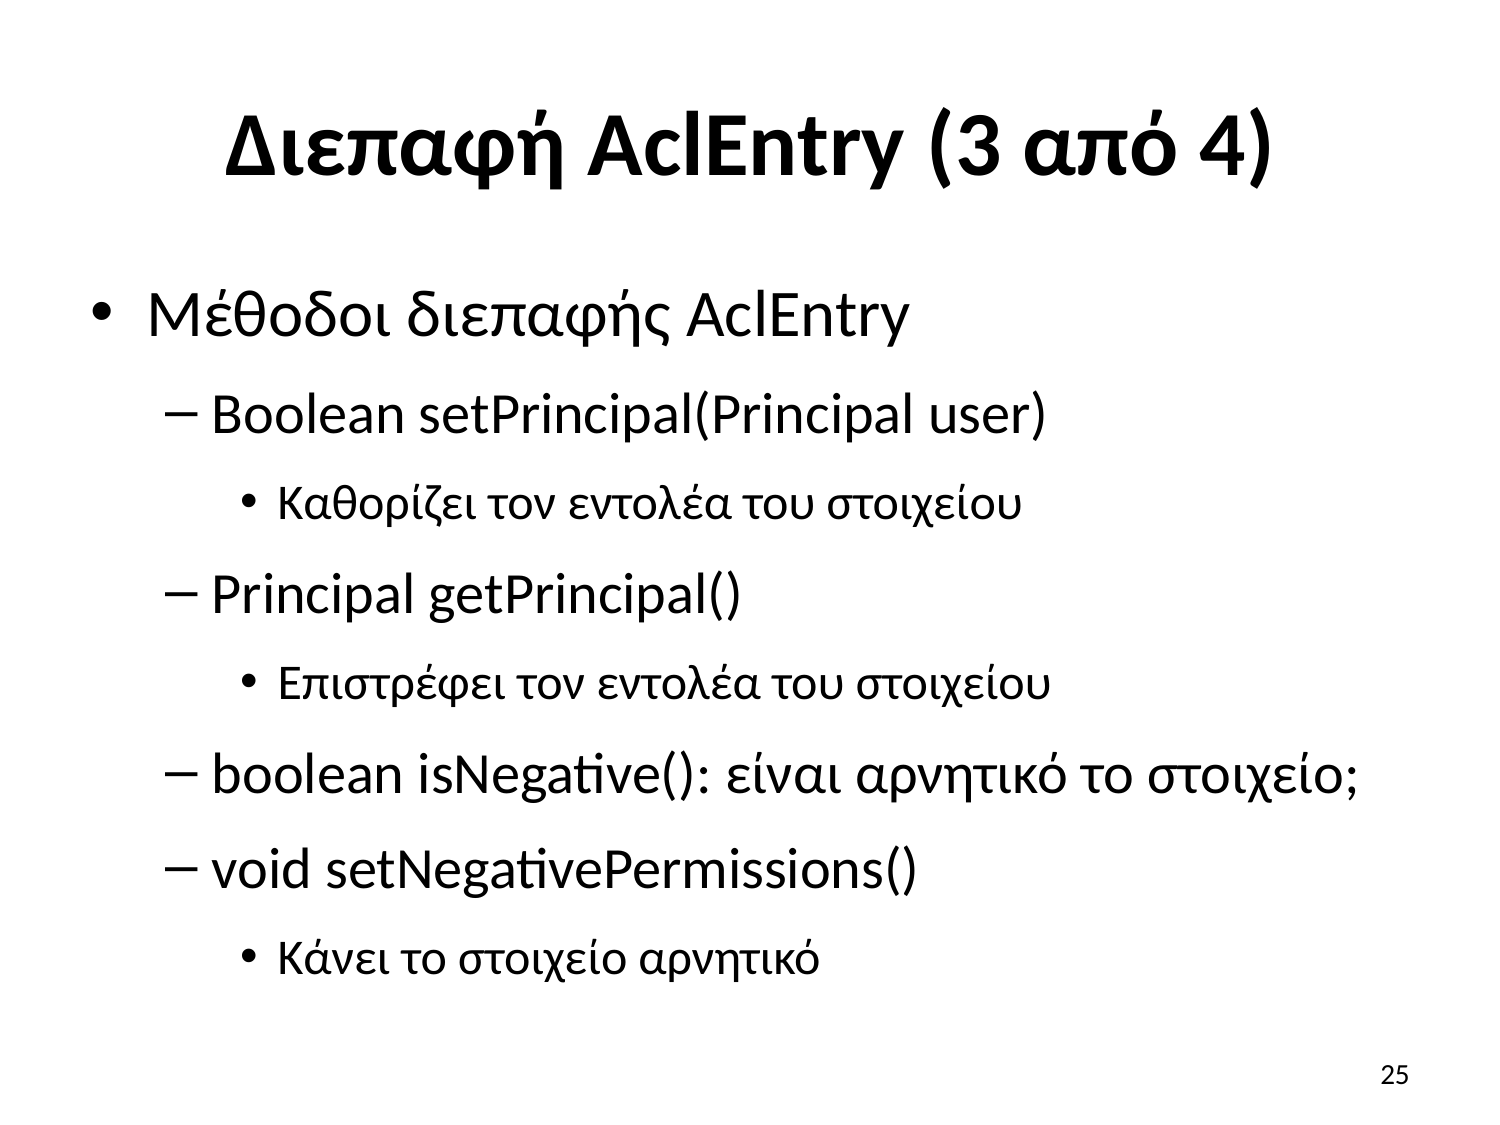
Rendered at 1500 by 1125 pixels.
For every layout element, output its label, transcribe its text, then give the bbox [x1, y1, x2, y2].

slide_number 25 [1074, 1042, 1425, 1103]
list Μέθοδοι διεπαφής AclEntry Boolean setPrincipal(Principal user) Καθορίζει τον εντολέα του στοιχείου Principal getPrincipal() Επιστρέφει τον εντολέα του στοιχείου boolean isNegative(): είναι αρνητικό το στοιχείο; void setNegativePermissions() Κάνει το στοιχείο αρνητικό [75, 262, 1425, 1005]
title Διεπαφή AclEntry (3 από 4) [75, 45, 1425, 233]
